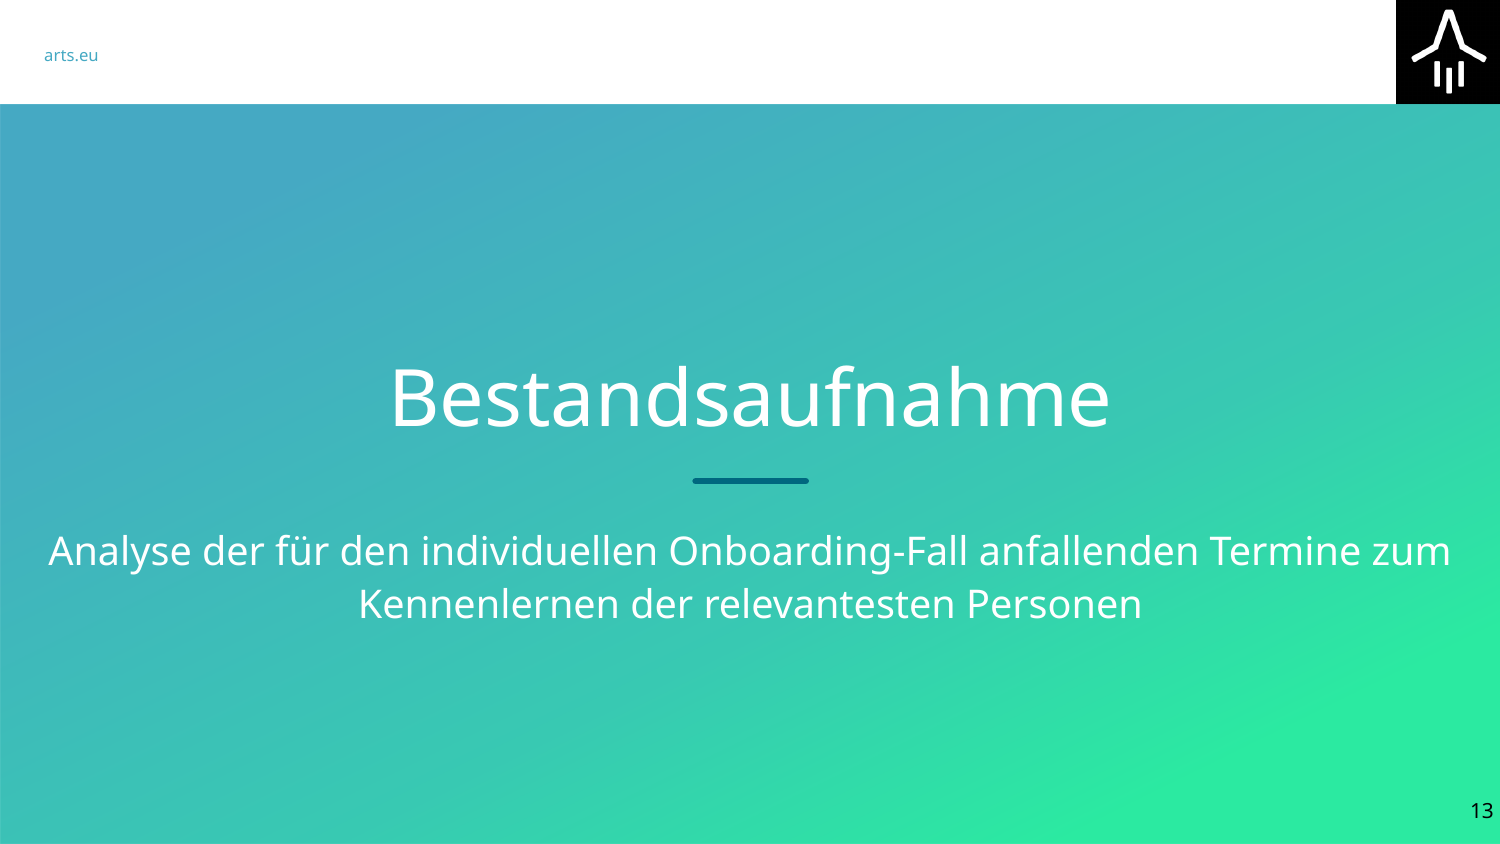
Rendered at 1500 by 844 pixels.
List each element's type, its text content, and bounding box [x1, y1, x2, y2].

subtitle Analyse der für den individuellen Onboarding-Fall anfallenden Termine zum Kennenlernen der relevantesten Personen [44, 520, 1457, 609]
title Bestandsaufnahme [44, 347, 1457, 442]
picture [0, 0, 1500, 844]
slide_number ‹#› [1403, 779, 1494, 844]
